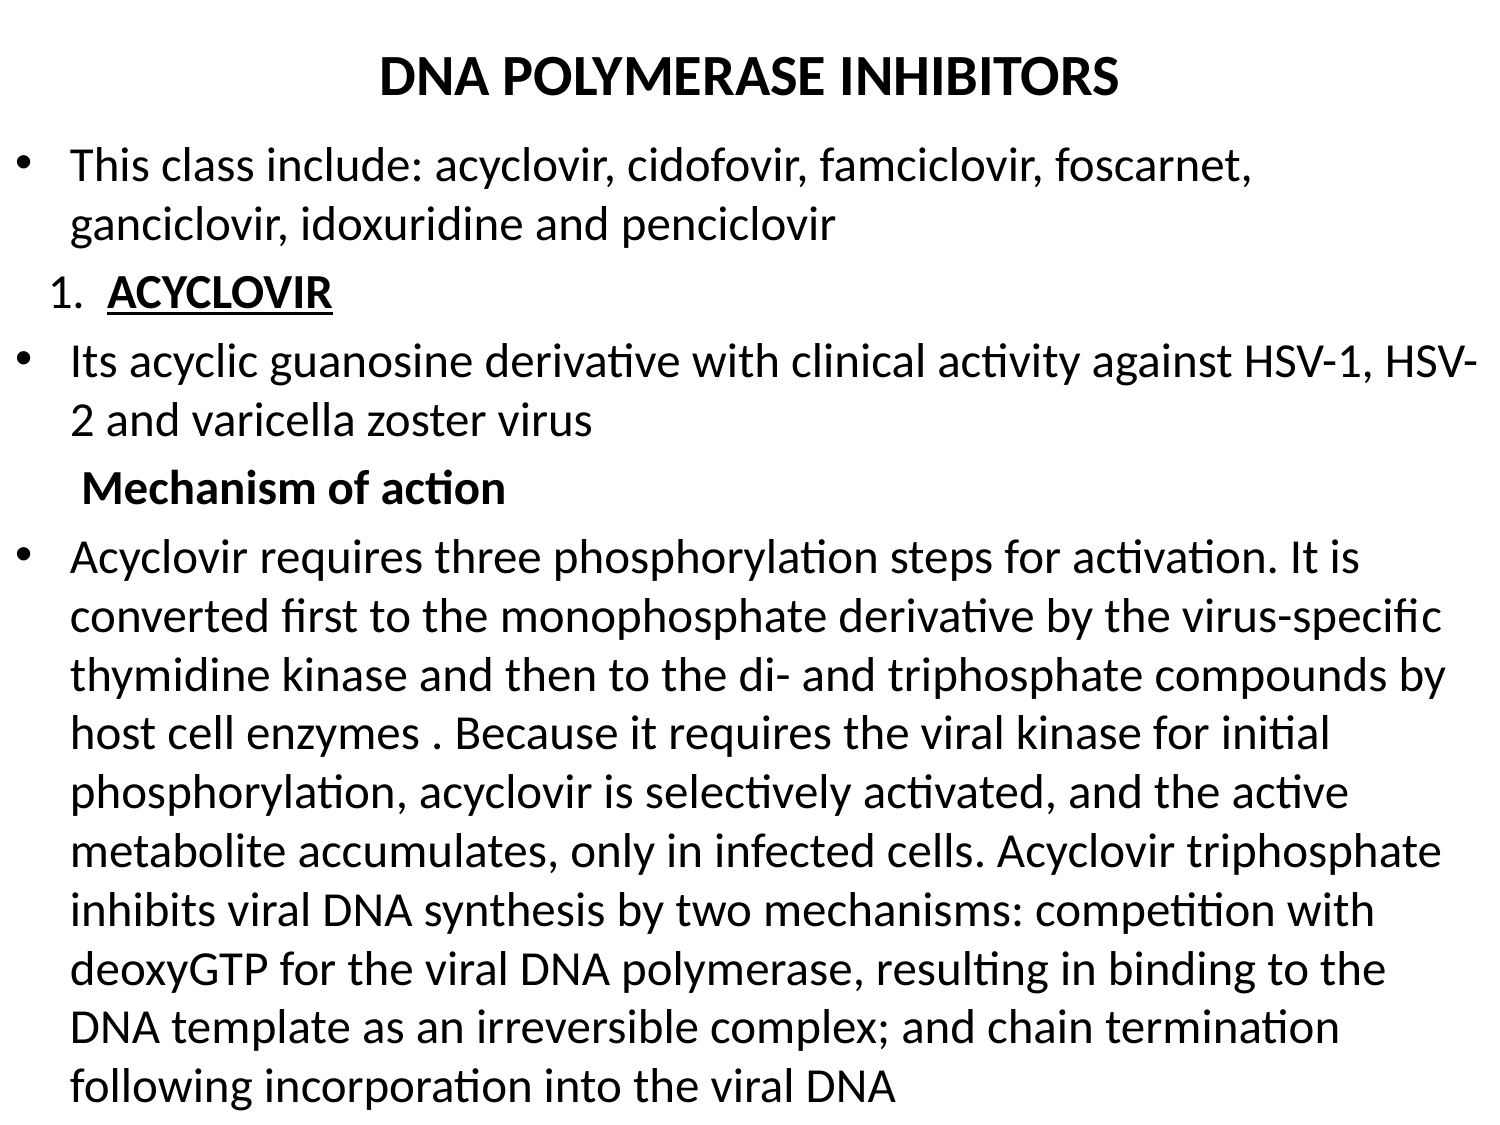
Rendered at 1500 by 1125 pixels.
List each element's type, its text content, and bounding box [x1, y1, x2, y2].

title DNA POLYMERASE INHIBITORS [75, 45, 1425, 100]
list This class include: acyclovir, cidofovir, famciclovir, foscarnet, ganciclovir, idoxuridine and penciclovir 1. ACYCLOVIR Its acyclic guanosine derivative with clinical activity against HSV-1, HSV-2 and varicella zoster virus Mechanism of action Acyclovir requires three phosphorylation steps for activation. It is converted first to the monophosphate derivative by the virus-specific thymidine kinase and then to the di- and triphosphate compounds by host cell enzymes . Because it requires the viral kinase for initial phosphorylation, acyclovir is selectively activated, and the active metabolite accumulates, only in infected cells. Acyclovir triphosphate inhibits viral DNA synthesis by two mechanisms: competition with deoxyGTP for the viral DNA polymerase, resulting in binding to the DNA template as an irreversible complex; and chain termination following incorporation into the viral DNA [0, 125, 1500, 1125]
